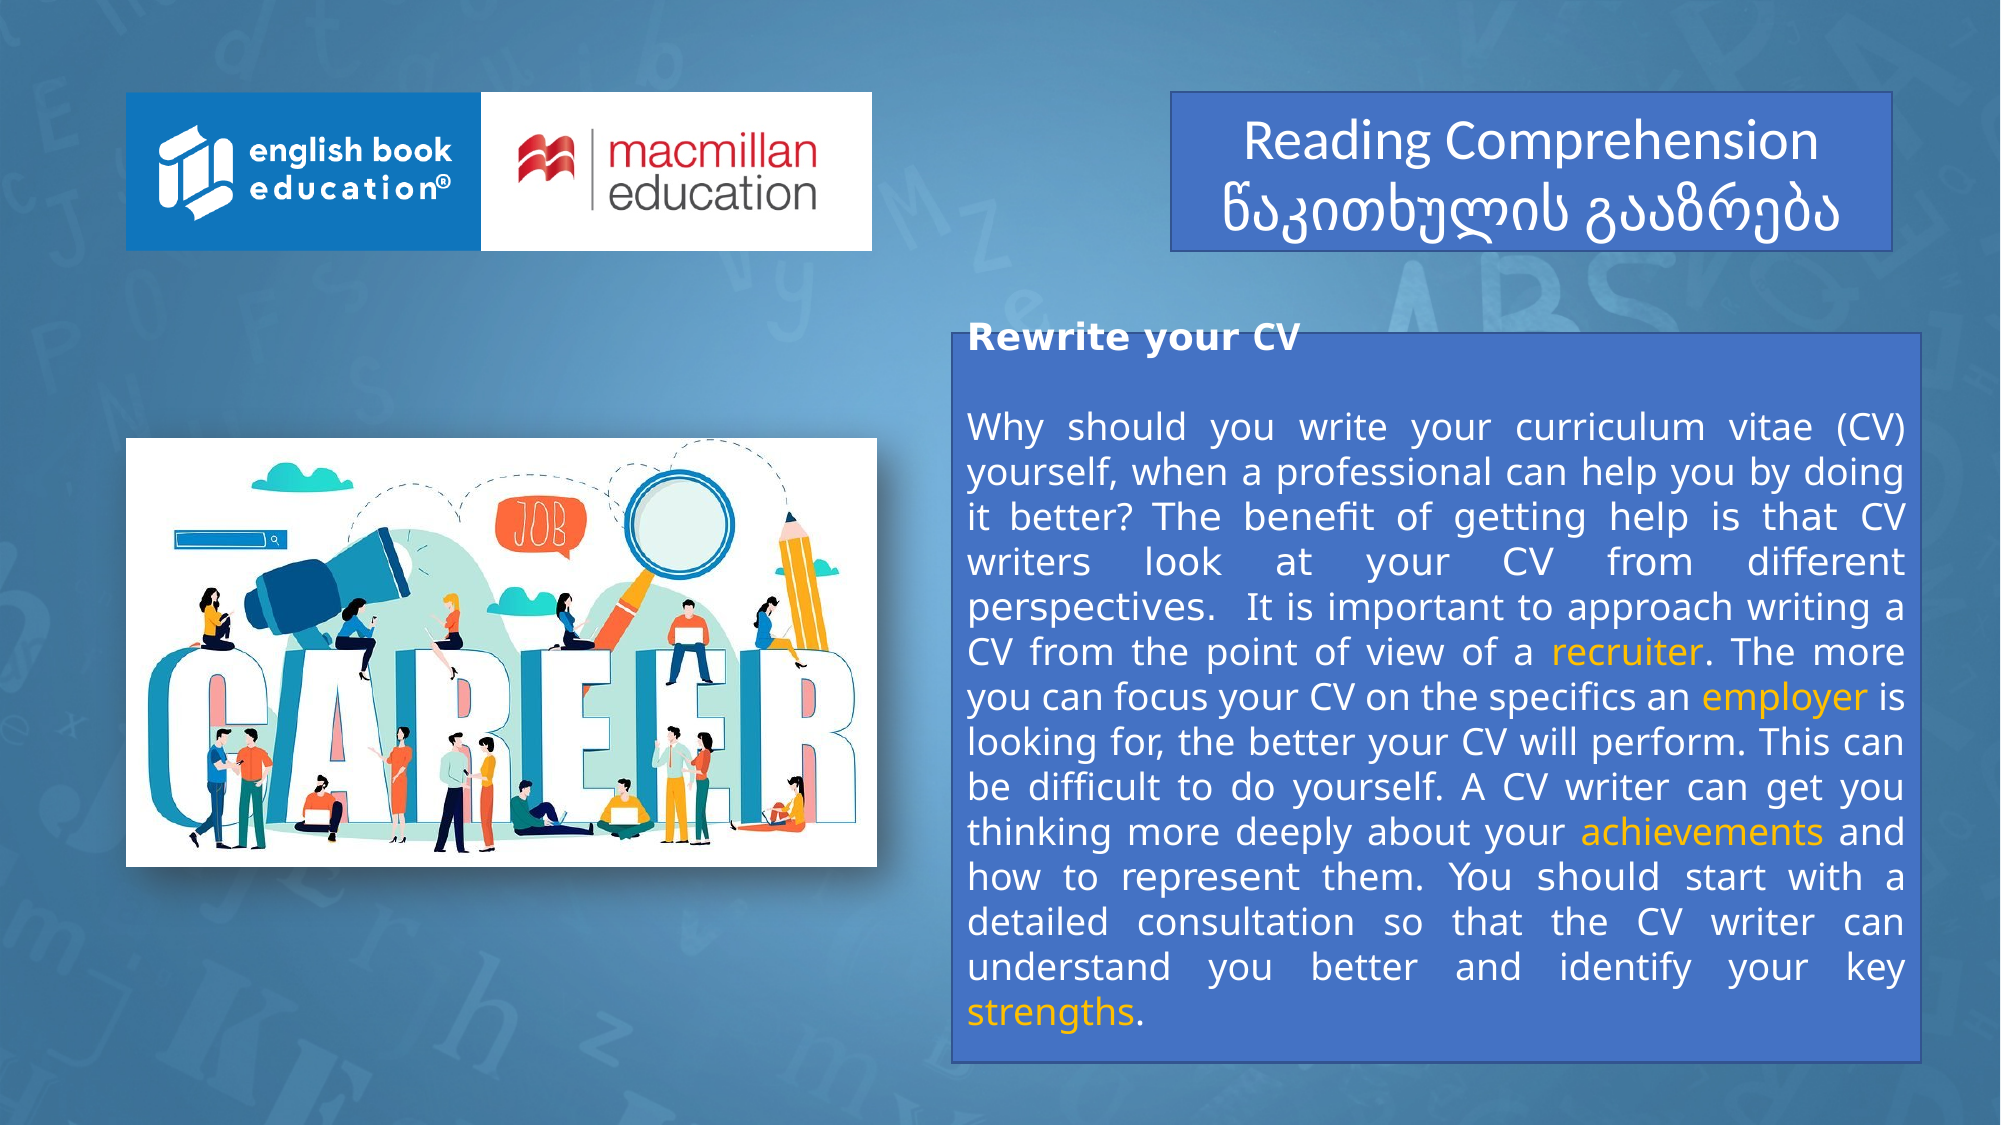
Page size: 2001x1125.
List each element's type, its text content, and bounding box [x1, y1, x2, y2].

text_box Reading Comprehension წაკითხულის გააზრება [1170, 91, 1893, 252]
text_box [781, 417, 951, 746]
list [199, 277, 1863, 421]
text_box Rewrite your CV Why should you write your curriculum vitae (CV) yourself, when a professional can help you by doing it better? The benefit of getting help is that CV writers look at your CV from different perspectives. It is important to approach writing a CV from the point of view of a recruiter. The more you can focus your CV on the specifics an employer is looking for, the better your CV will perform. This can be difficult to do yourself. A CV writer can get you thinking more deeply about your achievements and how to represent them. You should start with a detailed consultation so that the CV writer can understand you better and identify your key strengths. [951, 332, 1922, 1064]
picture [0, 0, 2001, 1125]
list [199, 746, 951, 986]
